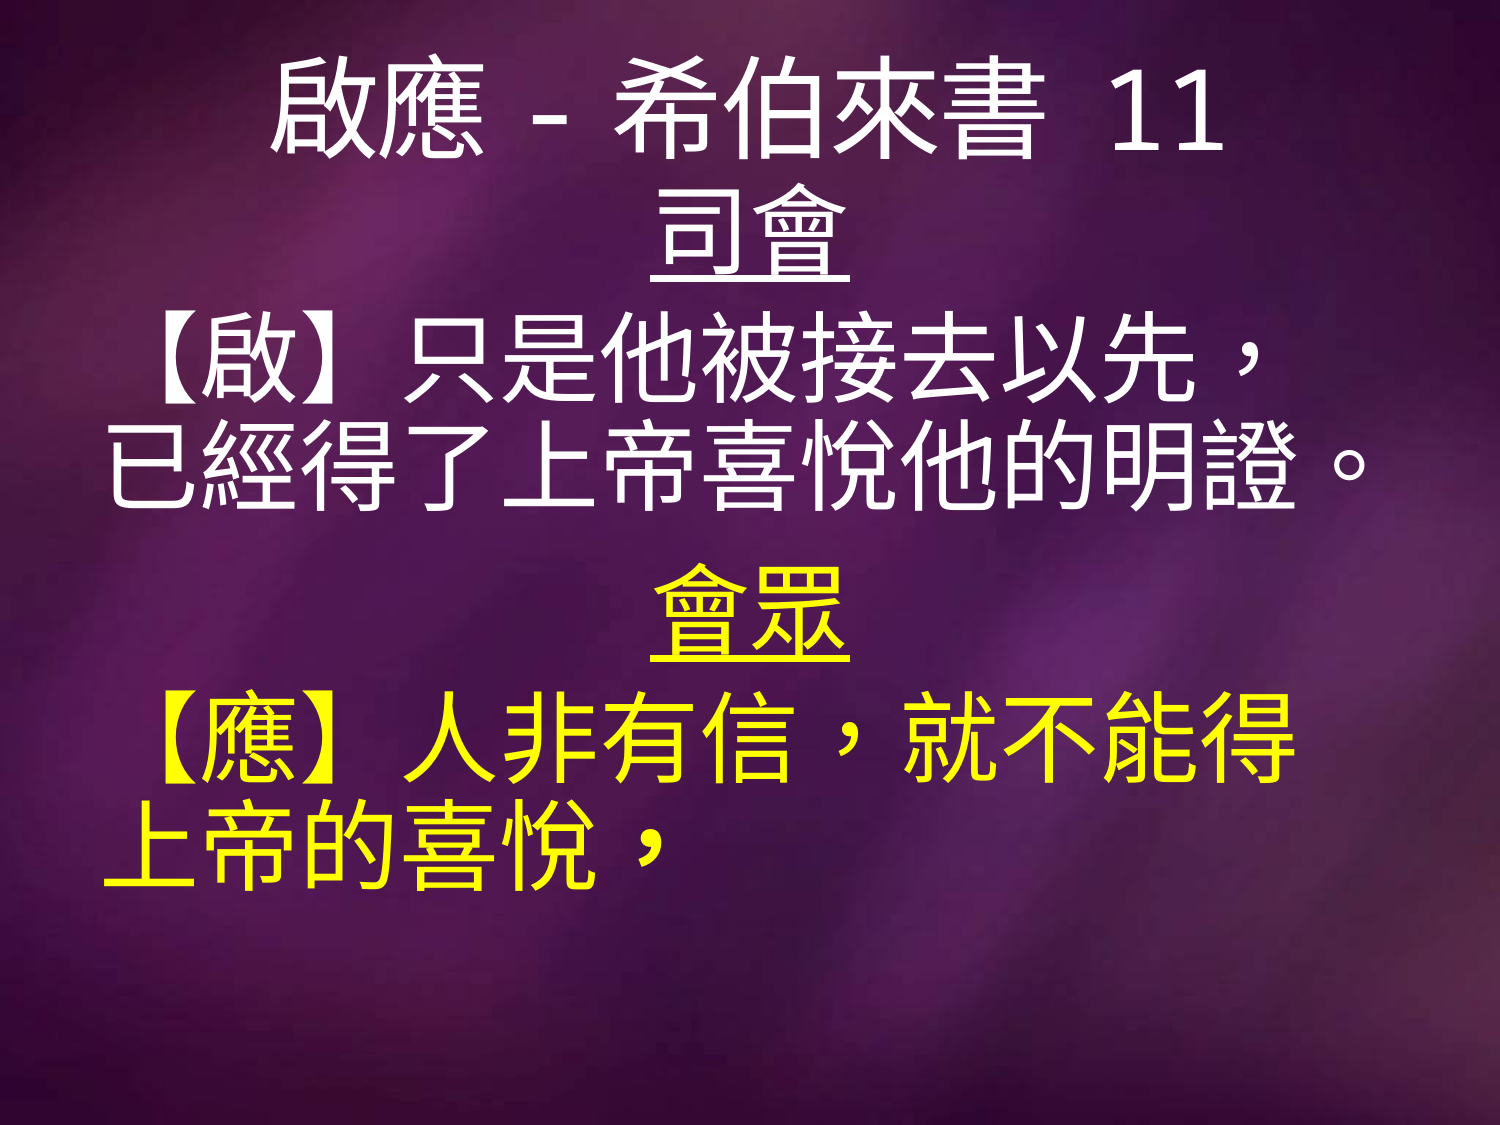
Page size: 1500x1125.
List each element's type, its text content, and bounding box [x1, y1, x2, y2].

title 啟應-希伯來書 11 [62, 37, 1438, 174]
list 司會 【啟】只是他被接去以先，已經得了上帝喜悅他的明證。 會眾 【應】人非有信，就不能得上帝的喜悅， [99, 181, 1400, 925]
picture [0, 0, 1500, 1125]
